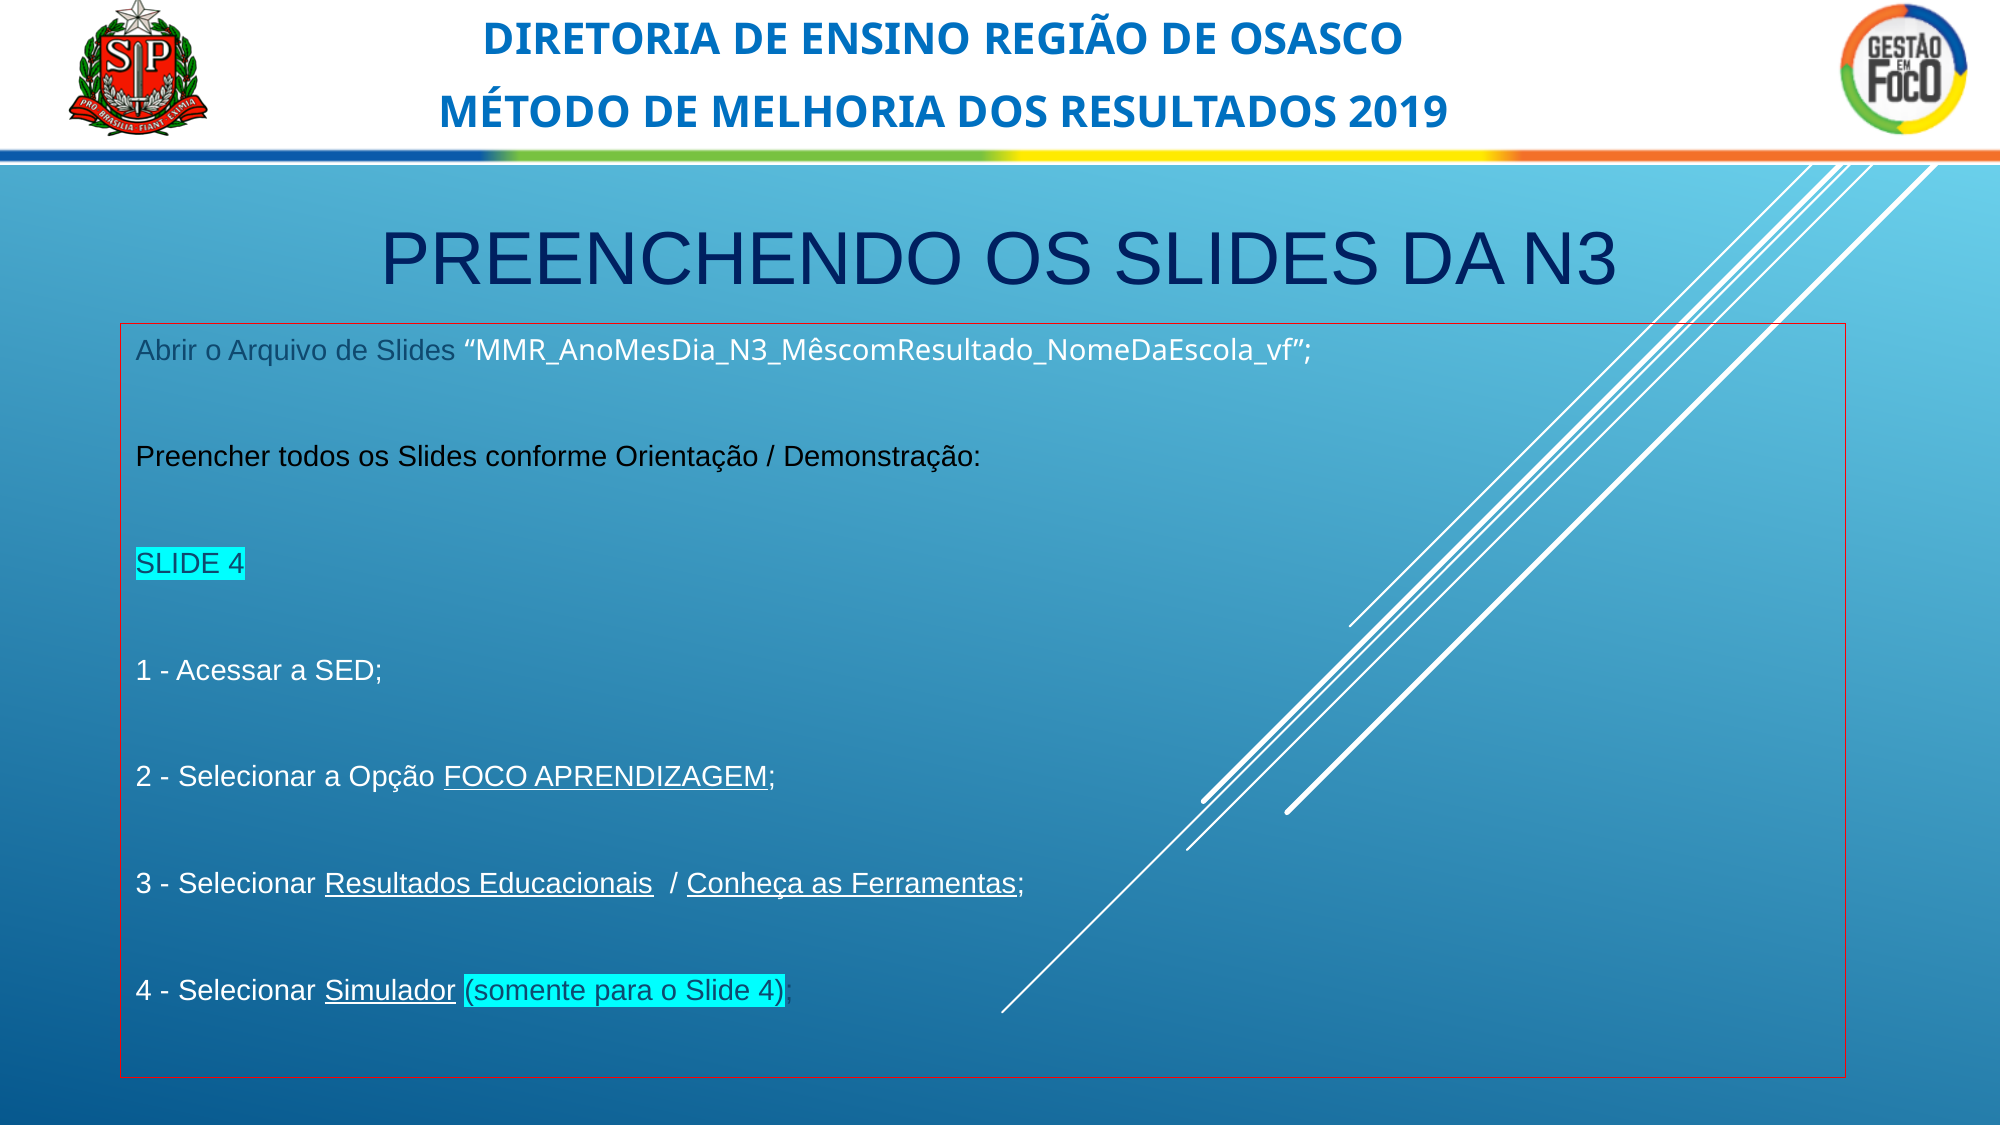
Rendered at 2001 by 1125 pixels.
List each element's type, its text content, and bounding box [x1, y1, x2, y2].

text_box PREENCHENDO OS SLIDES da N3 [137, 166, 1863, 307]
text_box Abrir o Arquivo de Slides “MMR_AnoMesDia_N3_MêscomResultado_NomeDaEscola_vf”; Preencher todos os Slides conforme Orientação / Demonstração: SLIDE 4 1 - Acessar a SED; 2 - Selecionar a Opção FOCO APRENDIZAGEM; 3 - Selecionar Resultados Educacionais / Conheça as Ferramentas; 4 - Selecionar Simulador (somente para o Slide 4); [120, 323, 1846, 1078]
picture [0, 0, 2000, 166]
